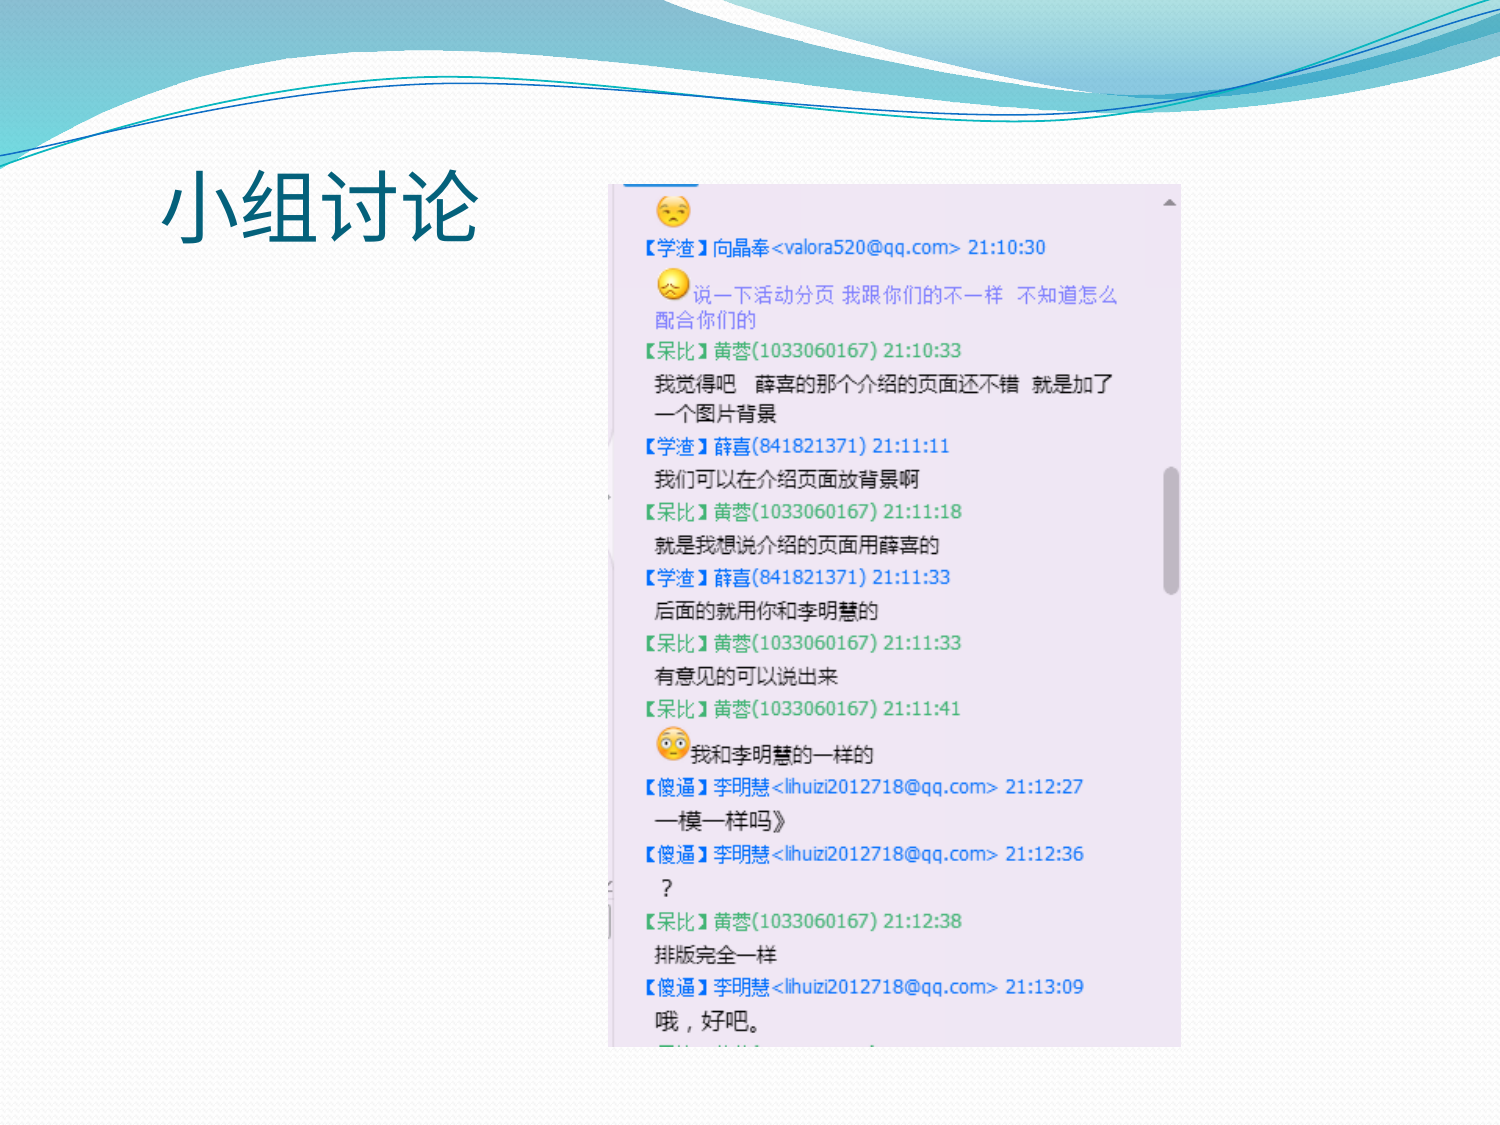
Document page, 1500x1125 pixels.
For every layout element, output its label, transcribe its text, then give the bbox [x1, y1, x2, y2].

title 小组讨论 [159, 149, 1164, 254]
picture [607, 184, 1181, 1048]
